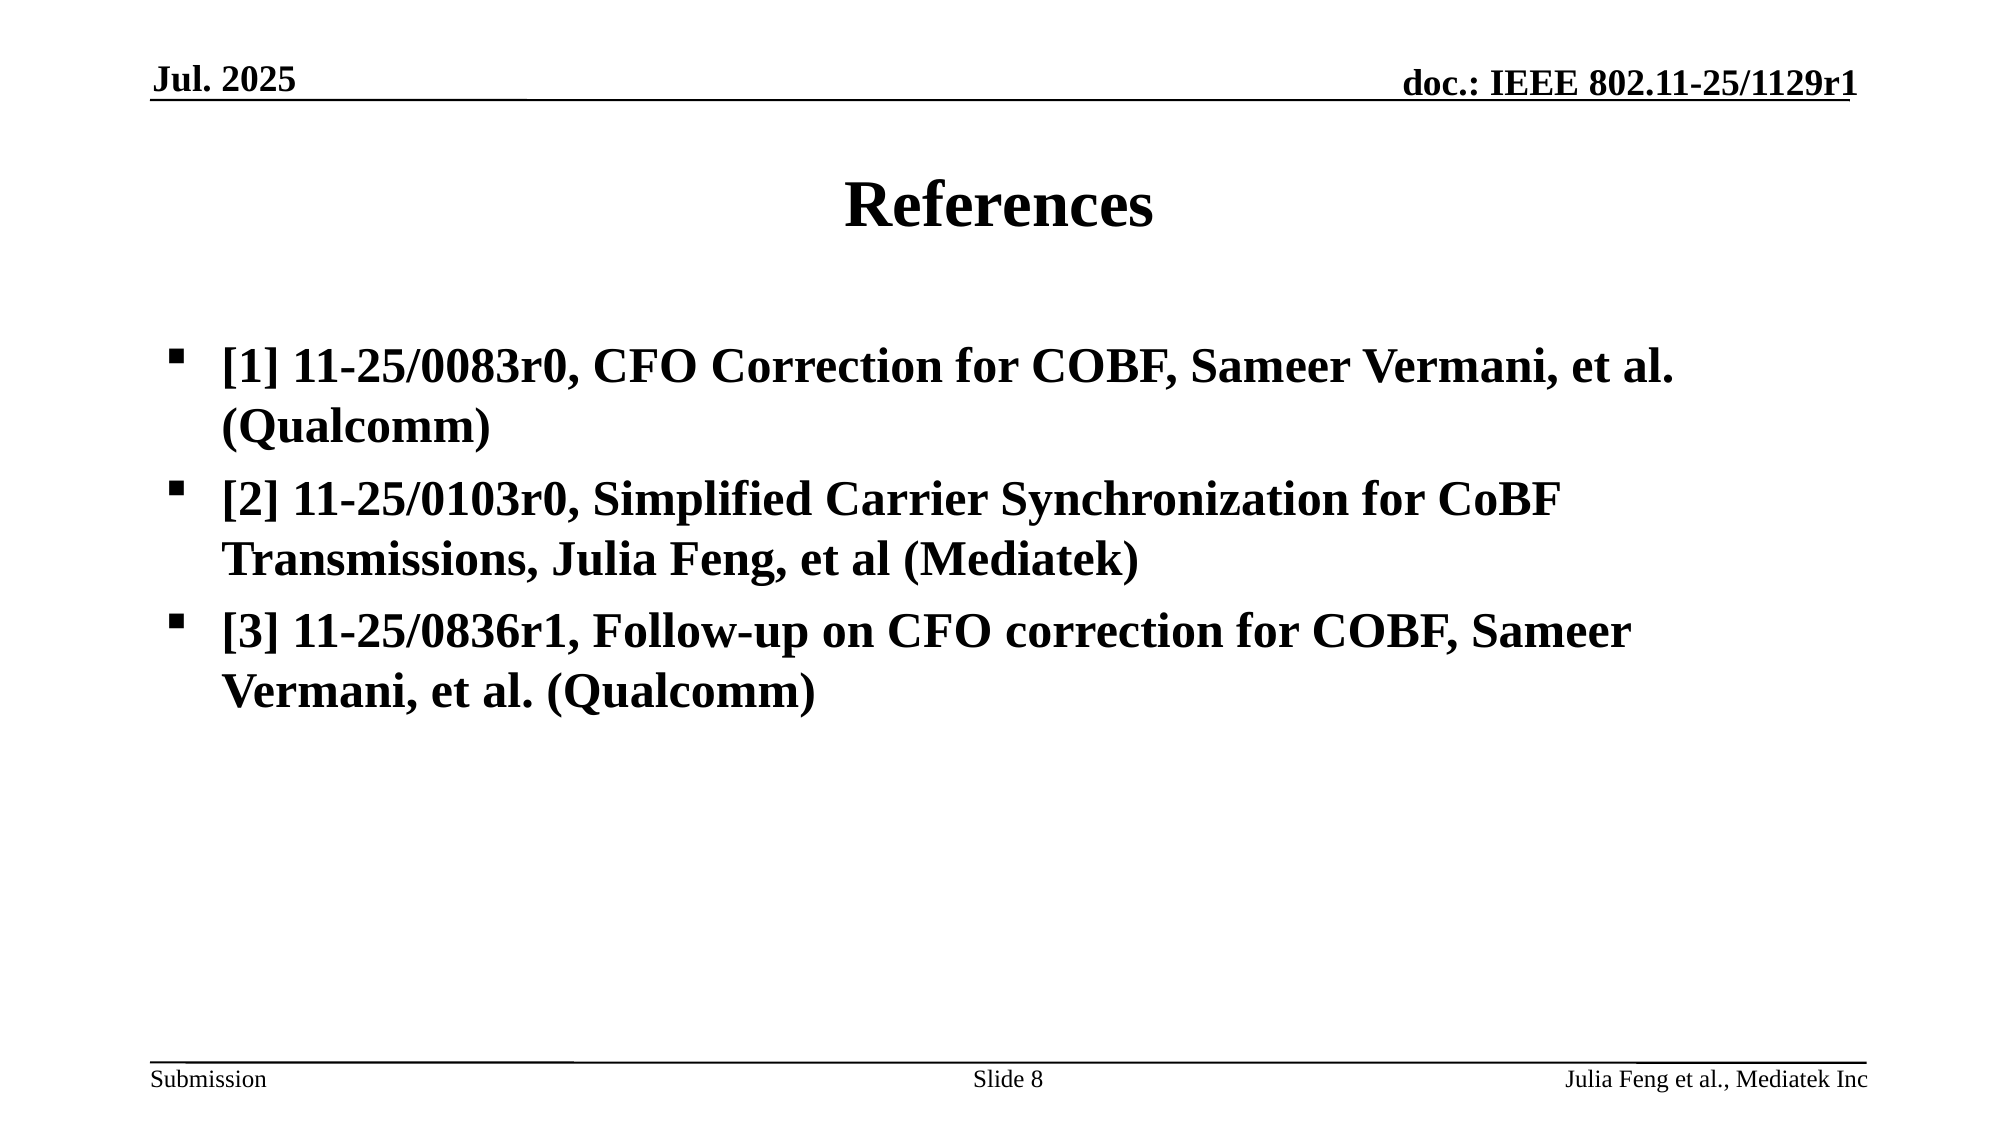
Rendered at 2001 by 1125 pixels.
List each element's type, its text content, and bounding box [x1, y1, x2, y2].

footer Julia Feng et al., Mediatek Inc [1171, 1061, 1869, 1093]
list [1] 11-25/0083r0, CFO Correction for COBF, Sameer Vermani, et al. (Qualcomm) [2] 11-25/0103r0, Simplified Carrier Synchronization for CoBF Transmissions, Julia Feng, et al (Mediatek) [3] 11-25/0836r1, Follow-up on CFO correction for COBF, Sameer Vermani, et al. (Qualcomm) [149, 324, 1850, 1000]
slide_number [152, 54, 563, 100]
title References [149, 112, 1850, 288]
slide_number Slide 8 [950, 1061, 1067, 1123]
